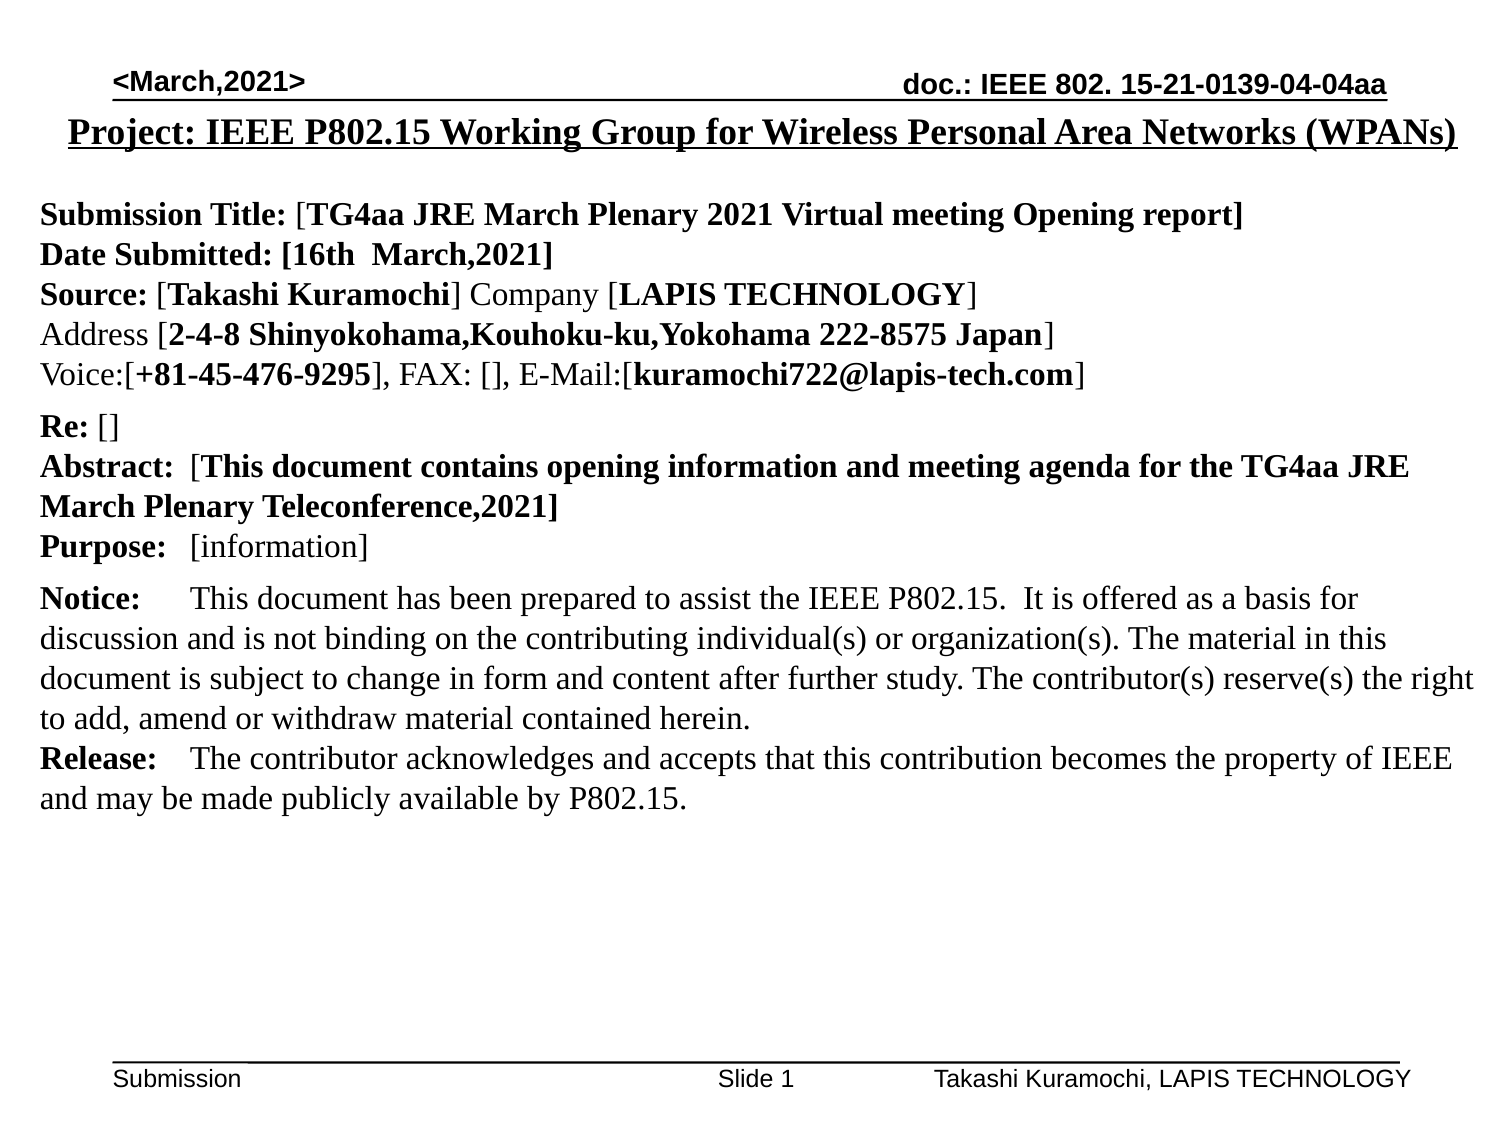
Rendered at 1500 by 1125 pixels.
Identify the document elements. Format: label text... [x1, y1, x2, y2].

slide_number Slide 1 [709, 1062, 803, 1093]
footer Takashi Kuramochi, LAPIS TECHNOLOGY [820, 1062, 1413, 1125]
text_box Project: IEEE P802.15 Working Group for Wireless Personal Area Networks (WPANs) Submission Title: [TG4aa JRE March Plenary 2021 Virtual meeting Opening report] Date Submitted: [16th March,2021] Source: [Takashi Kuramochi] Company [LAPIS TECHNOLOGY] Address [2-4-8 Shinyokohama,Kouhoku-ku,Yokohama 222-8575 Japan] Voice:[+81-45-476-9295], FAX: [], E-Mail:[kuramochi722@lapis-tech.com] Re: [] Abstract: [This document contains opening information and meeting agenda for the TG4aa JRE March Plenary Teleconference,2021] Purpose: [information] Notice: This document has been prepared to assist the IEEE P802.15. It is offered as a basis for discussion and is not binding on the contributing individual(s) or organization(s). The material in this document is subject to change in form and content after further study. The contributor(s) reserve(s) the right to add, amend or withdraw material contained herein. Release: The contributor acknowledges and accepts that this contribution becomes the property of IEEE and may be made publicly available by P802.15. [24, 99, 1500, 824]
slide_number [112, 62, 375, 98]
